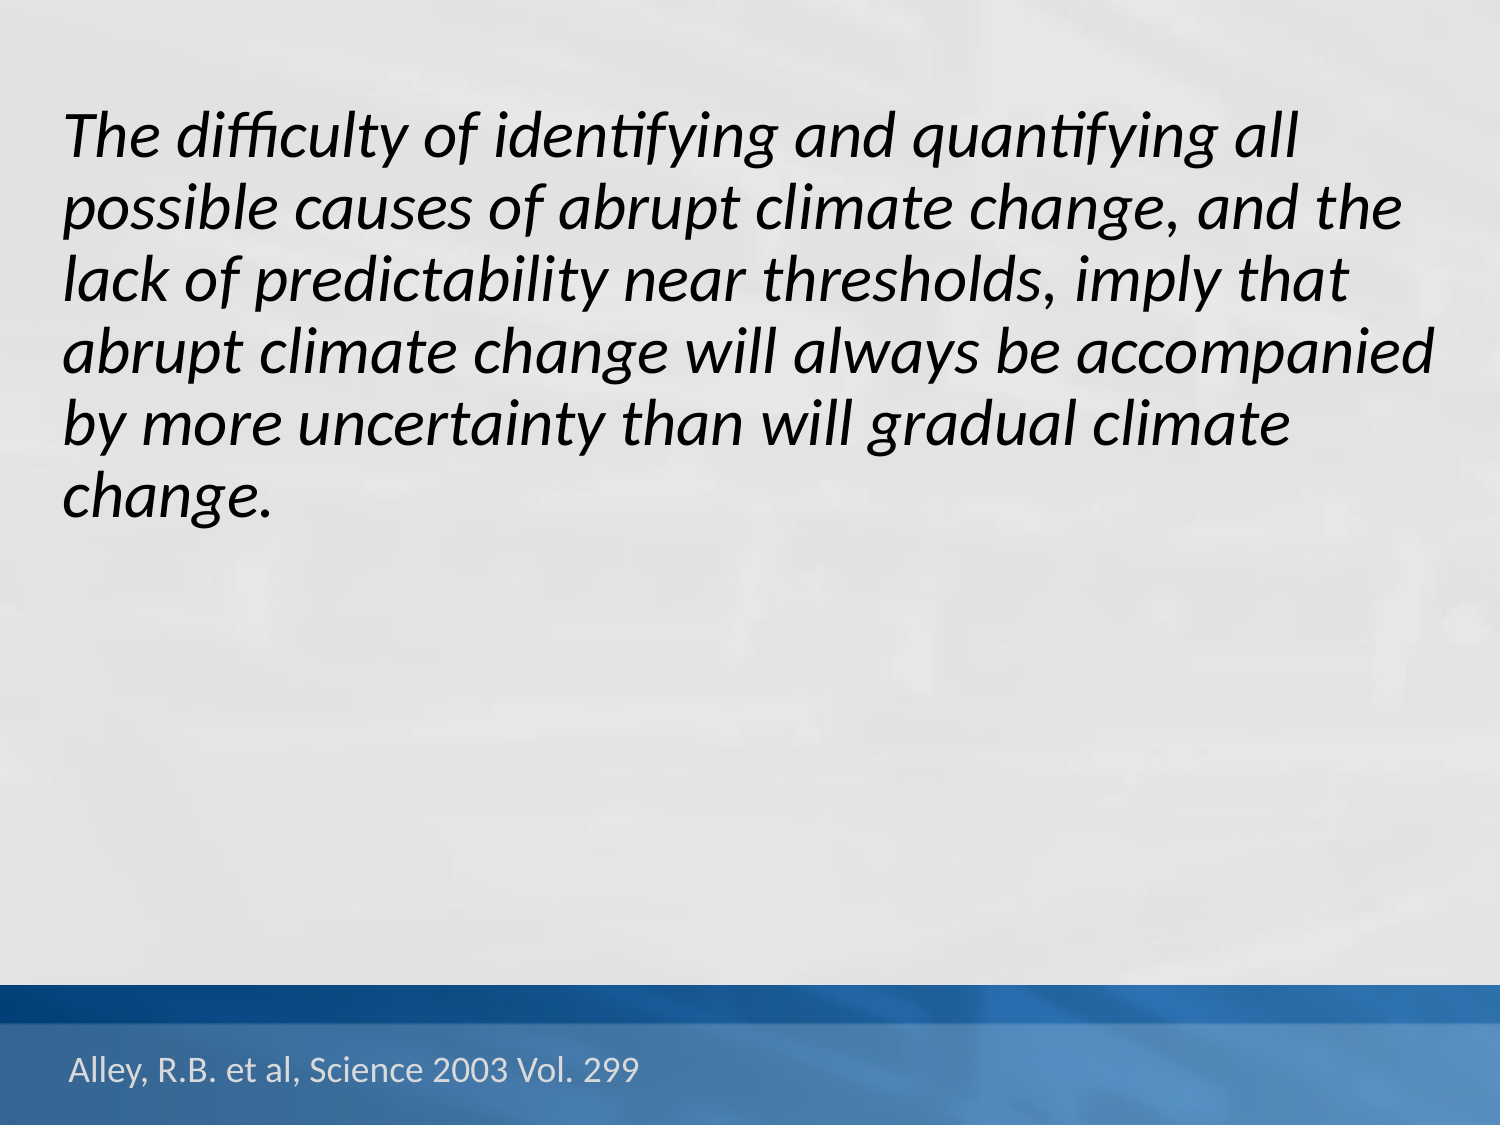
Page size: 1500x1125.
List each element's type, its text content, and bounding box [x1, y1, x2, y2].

text_box Alley, R.B. et al, Science 2003 Vol. 299 [53, 1037, 656, 1098]
picture [0, 0, 1500, 1125]
list The difficulty of identifying and quantifying all possible causes of abrupt climate change, and the lack of predictability near thresholds, imply that abrupt climate change will always be accompanied by more uncertainty than will gradual climate change. [62, 99, 1438, 537]
